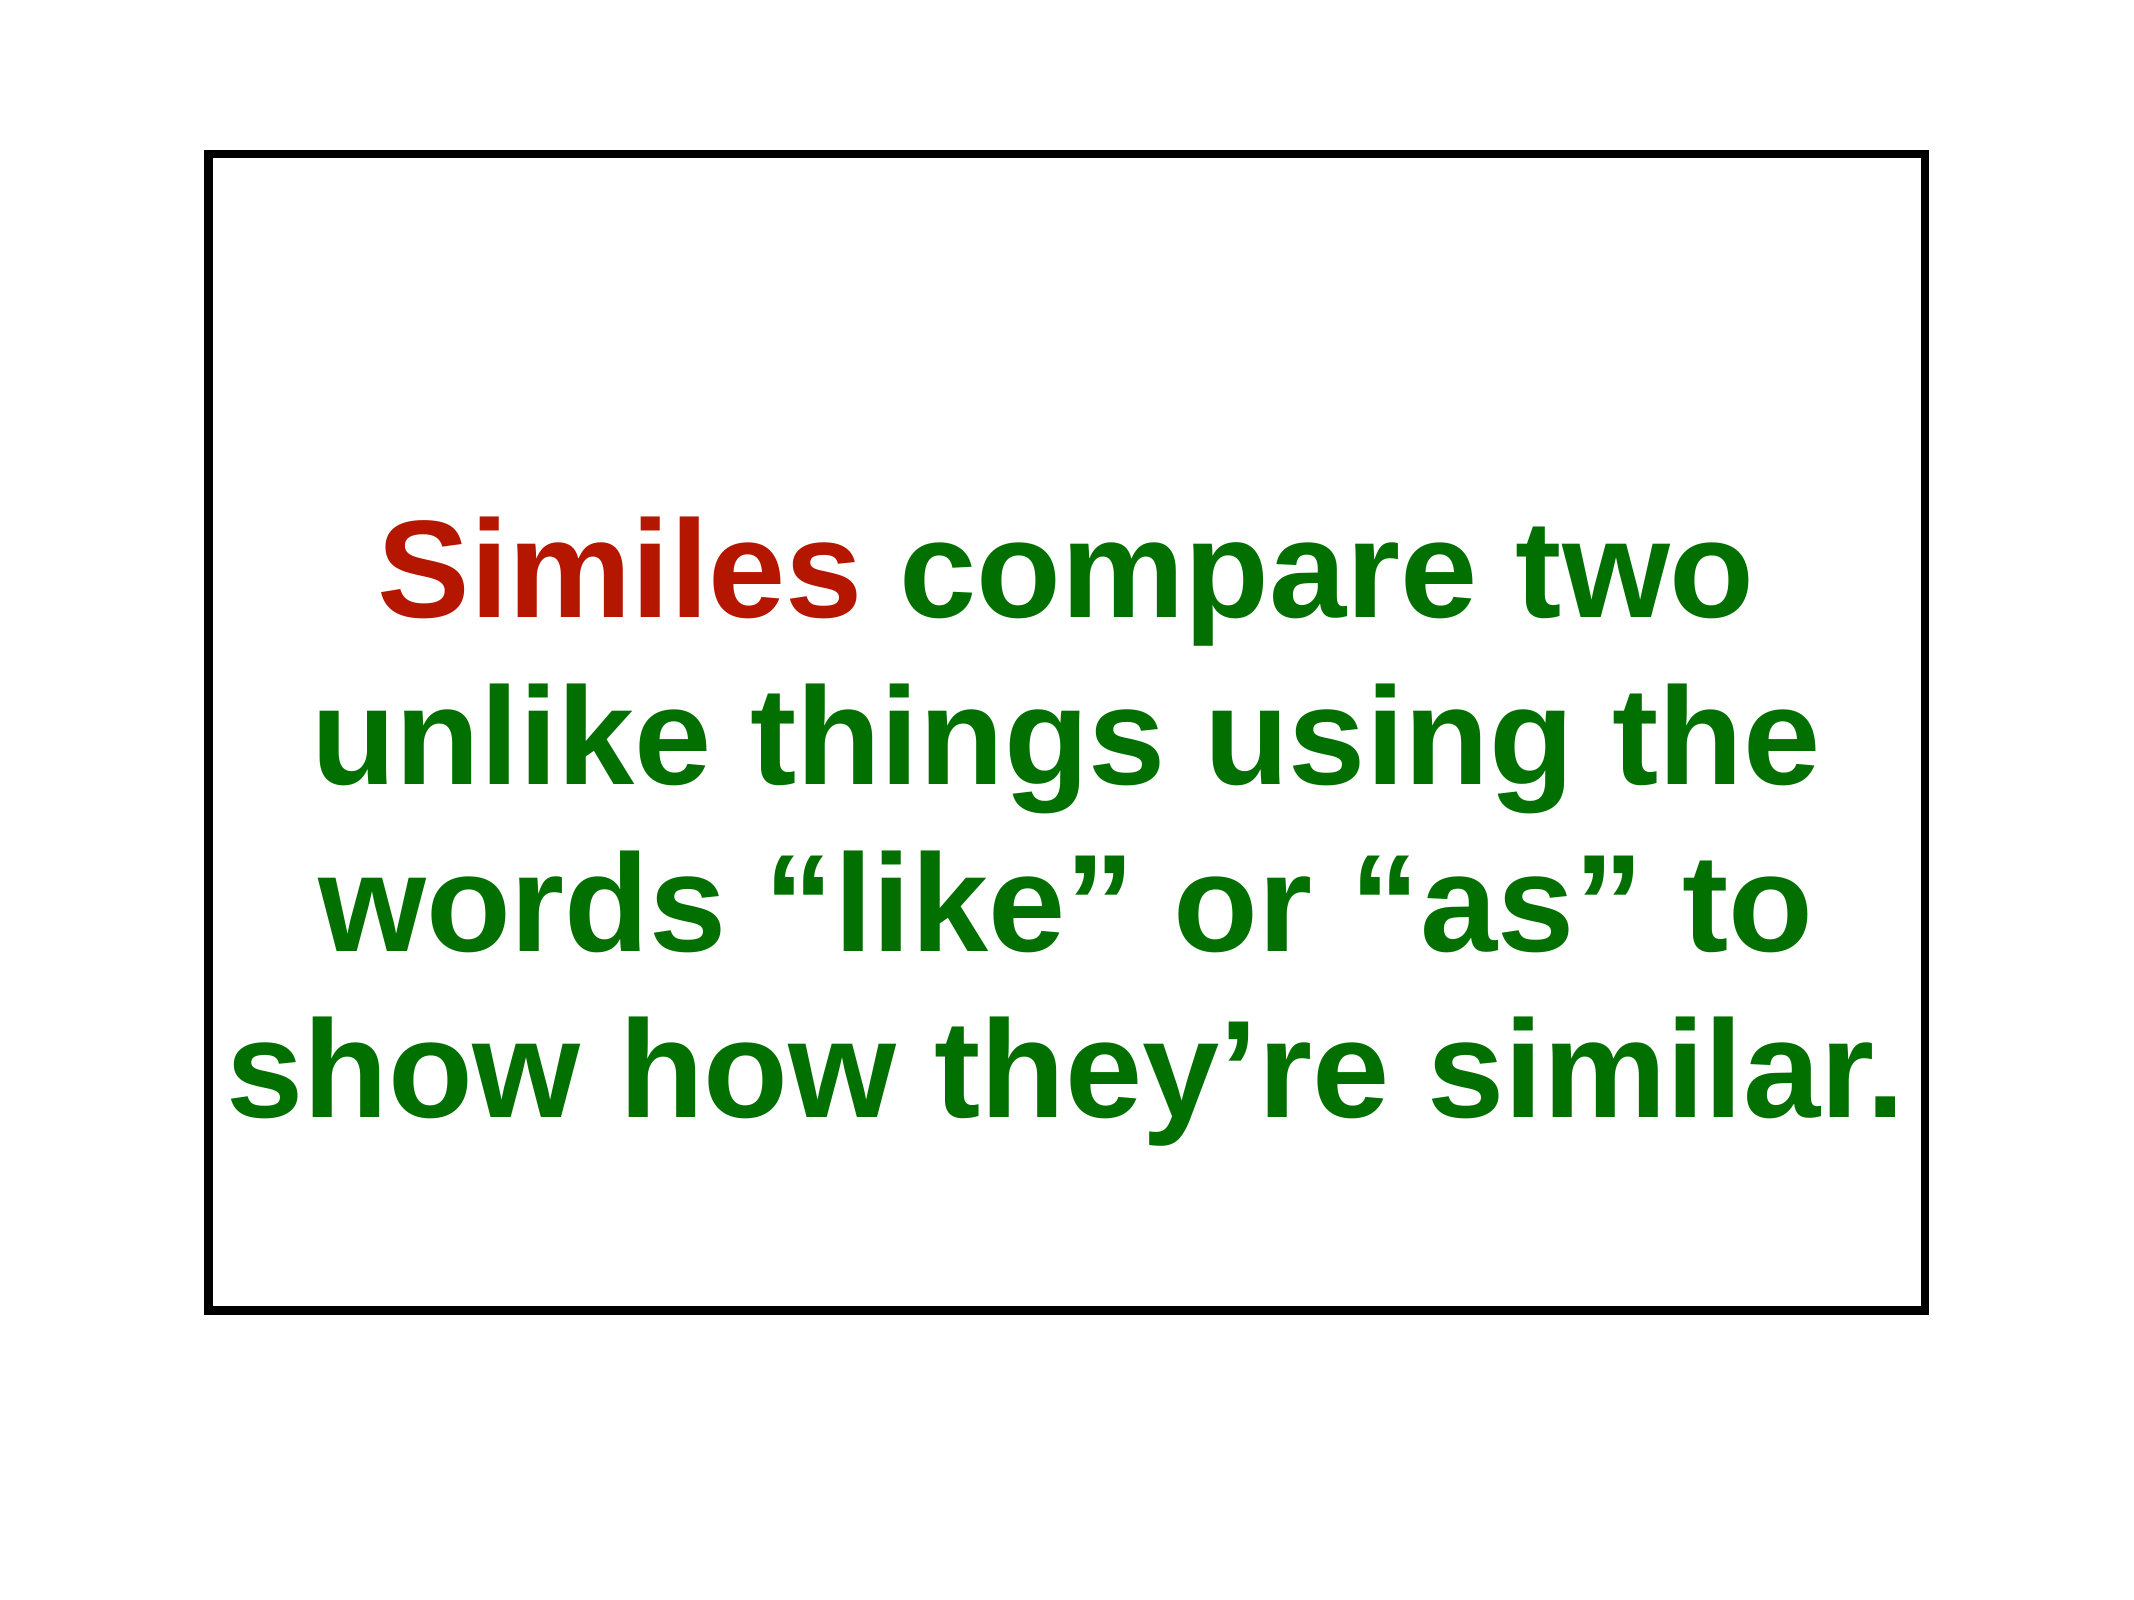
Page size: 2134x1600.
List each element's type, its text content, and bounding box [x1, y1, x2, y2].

title Similes compare two unlike things using the words “like” or “as” to show how they’re similar. [207, 153, 1926, 1311]
